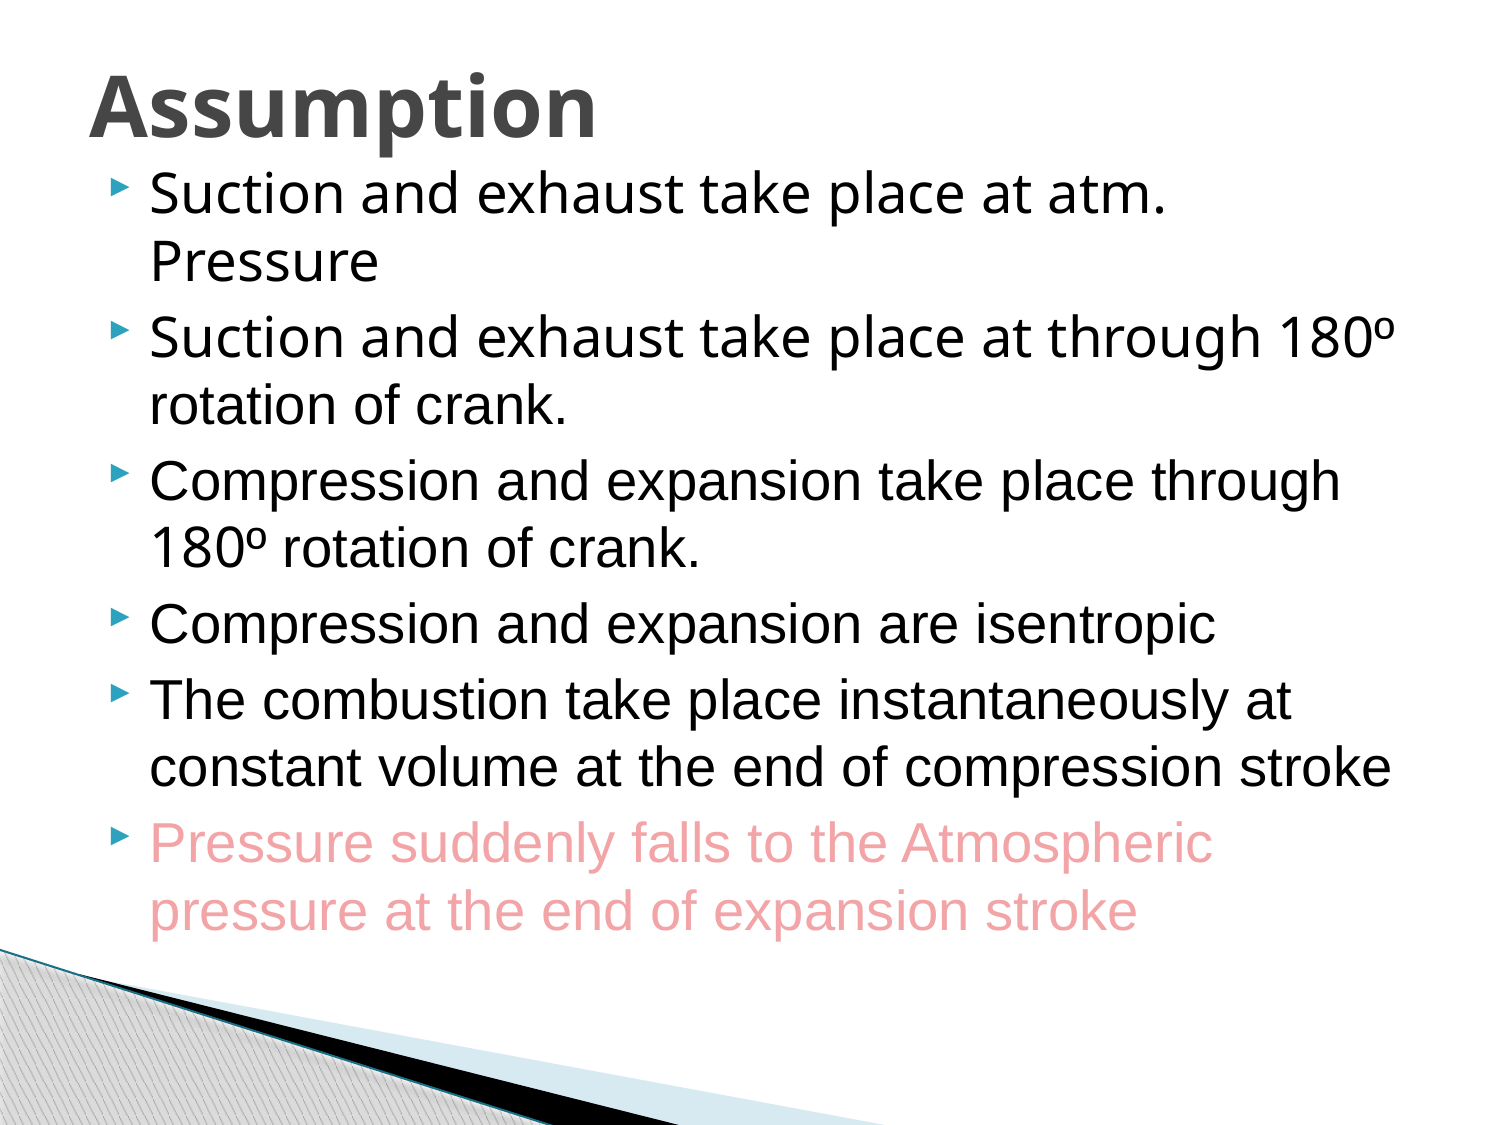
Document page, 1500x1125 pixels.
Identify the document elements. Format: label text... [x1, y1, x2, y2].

list Suction and exhaust take place at atm. Pressure Suction and exhaust take place at through 180º rotation of crank. Compression and expansion take place through 180º rotation of crank. Compression and expansion are isentropic The combustion take place instantaneously at constant volume at the end of compression stroke Pressure suddenly falls to the Atmospheric pressure at the end of expansion stroke [75, 149, 1426, 1078]
title Assumption [75, 45, 1425, 163]
